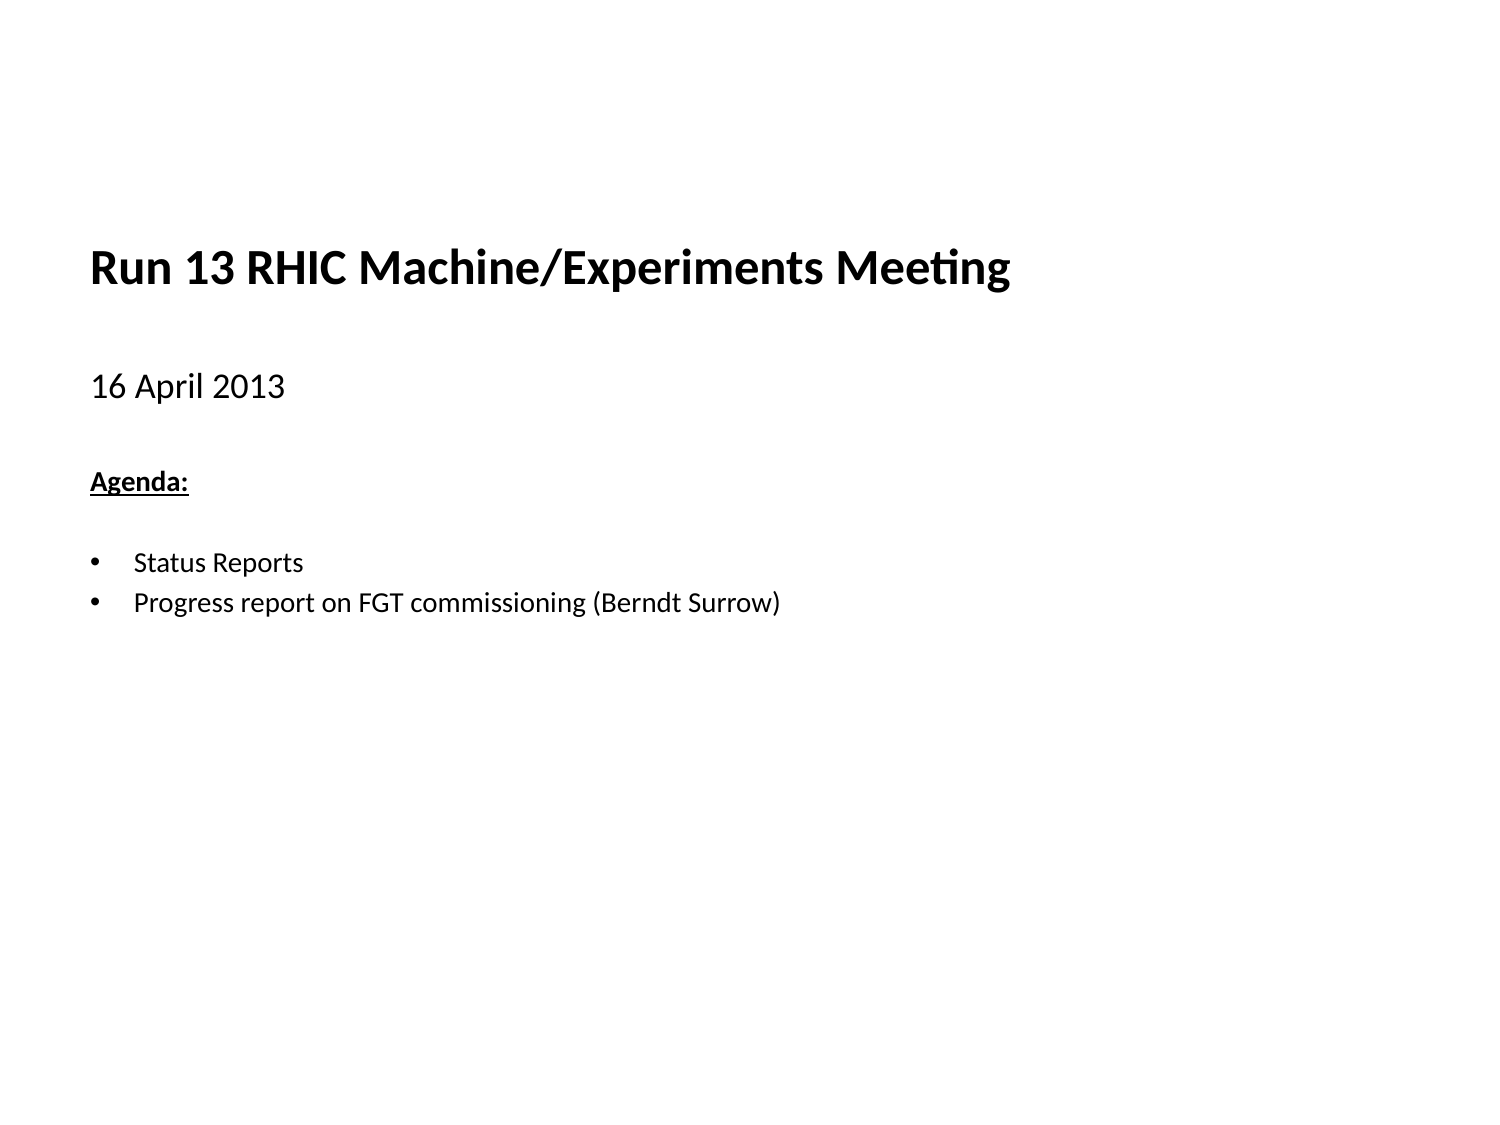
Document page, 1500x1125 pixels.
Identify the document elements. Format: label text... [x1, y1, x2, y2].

list Run 13 RHIC Machine/Experiments Meeting 16 April 2013 Agenda: Status Reports Progress report on FGT commissioning (Berndt Surrow) [75, 224, 1425, 863]
